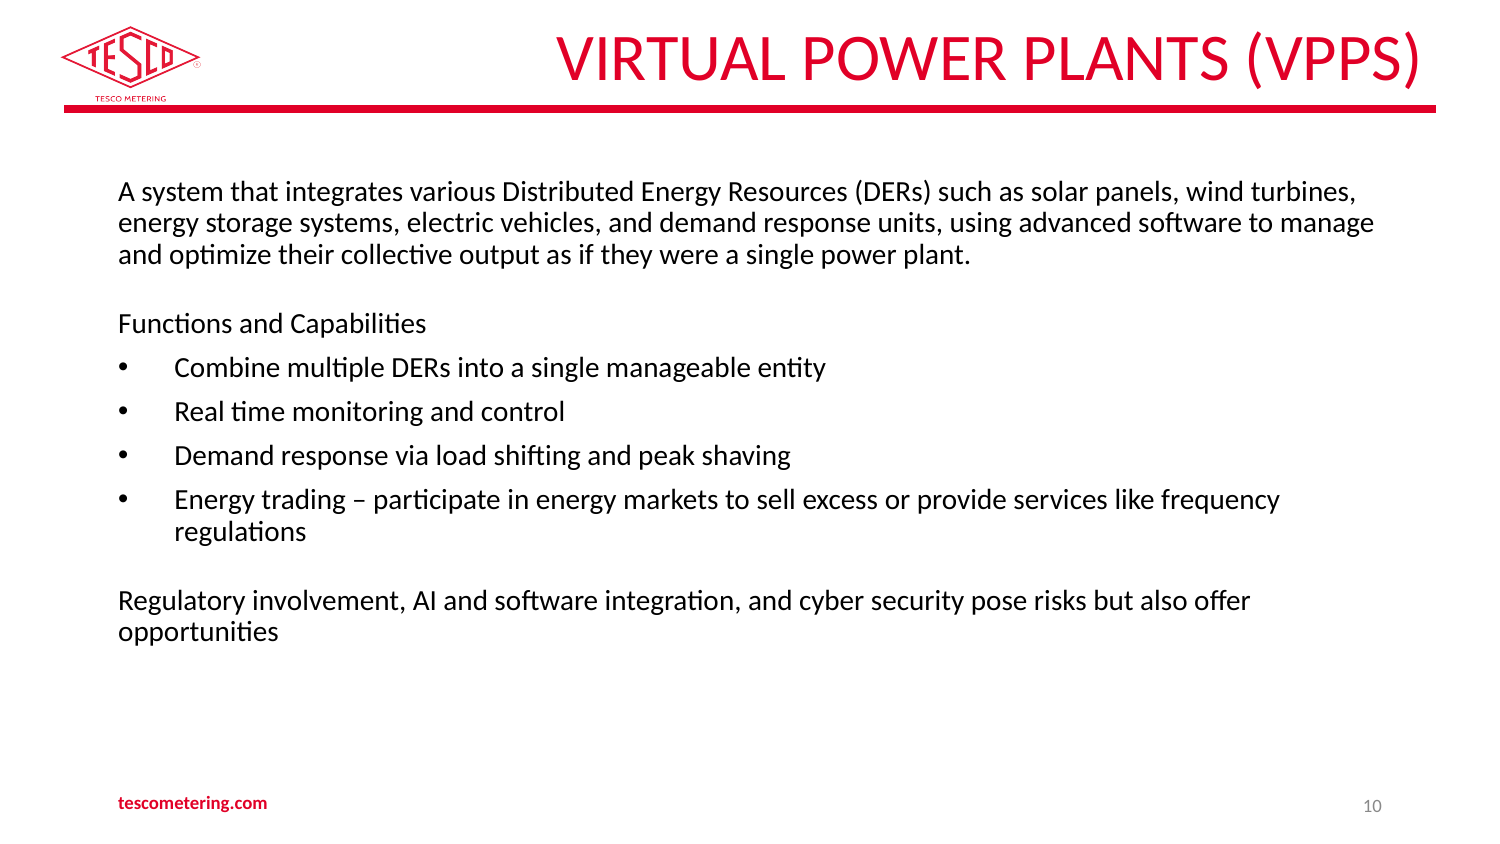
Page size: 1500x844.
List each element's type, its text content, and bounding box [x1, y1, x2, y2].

picture [60, 26, 201, 104]
slide_number 10 [1059, 782, 1397, 827]
title Virtual Power Plants (VPPs) [255, 16, 1438, 101]
list A system that integrates various Distributed Energy Resources (DERs) such as solar panels, wind turbines, energy storage systems, electric vehicles, and demand response units, using advanced software to manage and optimize their collective output as if they were a single power plant. Functions and Capabilities Combine multiple DERs into a single manageable entity Real time monitoring and control Demand response via load shifting and peak shaving Energy trading – participate in energy markets to sell excess or provide services like frequency regulations Regulatory involvement, AI and software integration, and cyber security pose risks but also offer opportunities [103, 161, 1397, 757]
footer tescometering.com [103, 779, 610, 825]
